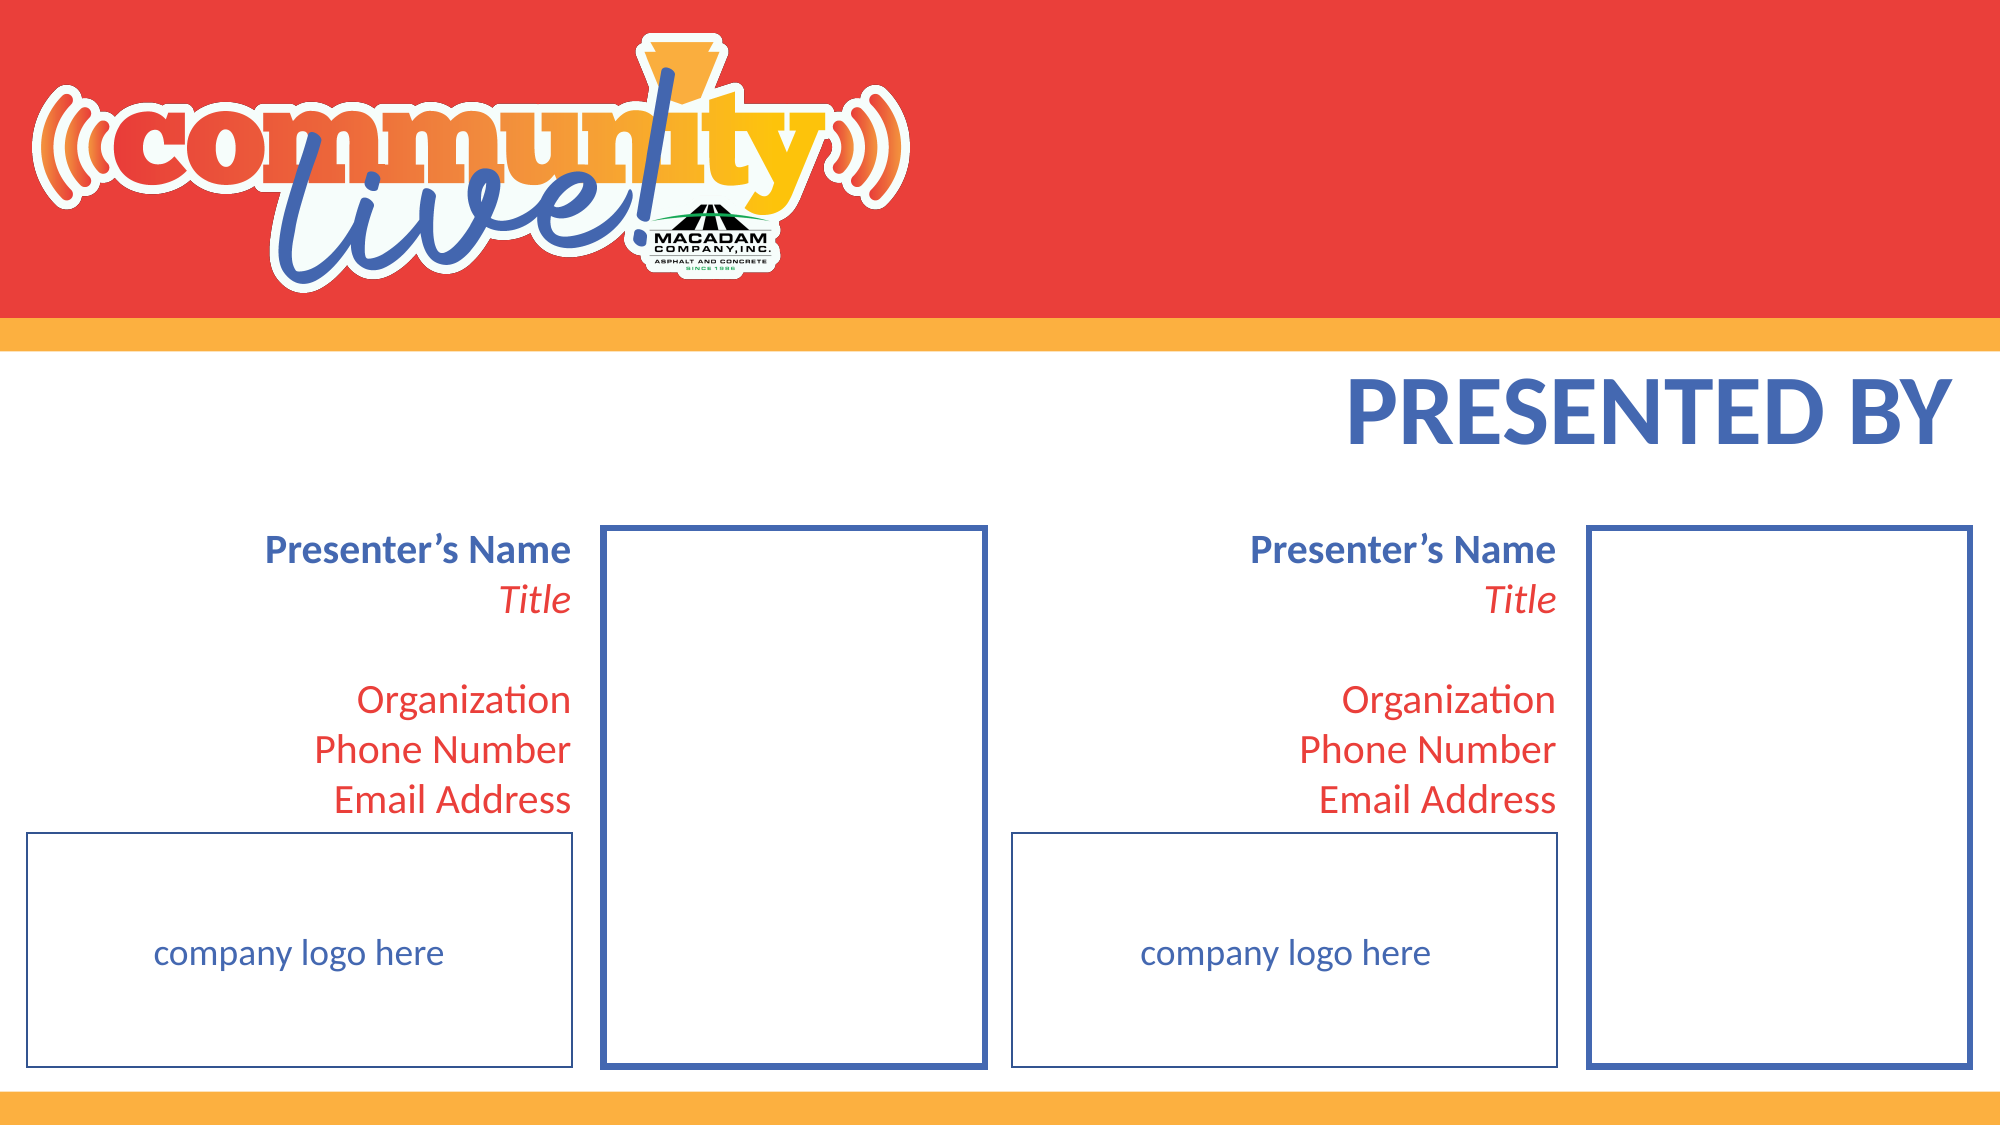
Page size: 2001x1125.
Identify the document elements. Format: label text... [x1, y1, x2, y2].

text_box [26, 832, 573, 1068]
text_box Presenter’s Name Title Organization Phone Number Email Address [26, 514, 587, 830]
text_box Presenter’s Name Title Organization Phone Number Email Address [1011, 514, 1572, 830]
text_box [1011, 832, 1558, 1068]
text_box [602, 527, 986, 1068]
text_box company logo here [37, 920, 561, 981]
text_box company logo here [1024, 920, 1548, 981]
text_box [0, 1091, 2000, 1125]
text_box [0, 0, 2000, 317]
text_box [0, 317, 2000, 353]
text_box PRESENTED BY [32, 337, 1968, 473]
text_box [1588, 527, 1971, 1068]
picture [32, 33, 910, 293]
